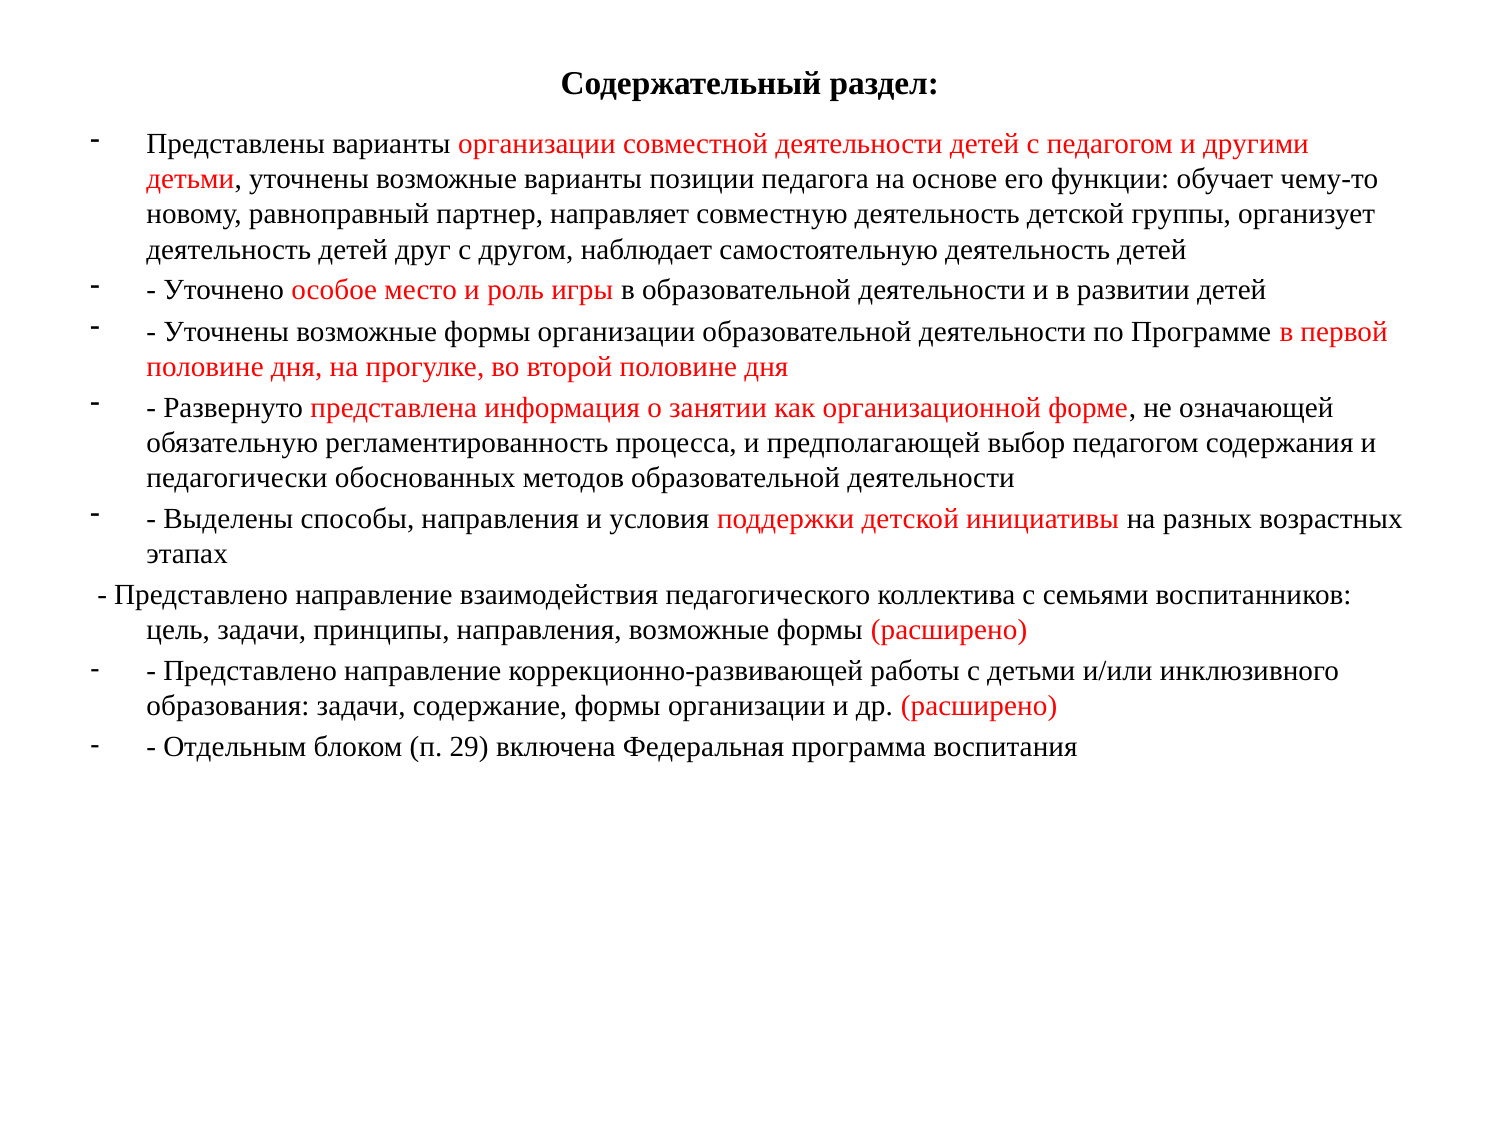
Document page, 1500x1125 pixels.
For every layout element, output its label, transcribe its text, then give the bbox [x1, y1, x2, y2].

list Представлены варианты организации совместной деятельности детей с педагогом и другими детьми, уточнены возможные варианты позиции педагога на основе его функции: обучает чему-то новому, равноправный партнер, направляет совместную деятельность детской группы, организует деятельность детей друг с другом, наблюдает самостоятельную деятельность детей - Уточнено особое место и роль игры в образовательной деятельности и в развитии детей - Уточнены возможные формы организации образовательной деятельности по Программе в первой половине дня, на прогулке, во второй половине дня - Развернуто представлена информация о занятии как организационной форме, не означающей обязательную регламентированность процесса, и предполагающей выбор педагогом содержания и педагогически обоснованных методов образовательной деятельности - Выделены способы, направления и условия поддержки детской инициативы на разных возрастных этапах - Представлено направление взаимодействия педагогического коллектива с семьями воспитанников: цель, задачи, принципы, направления, возможные формы (расширено) - Представлено направление коррекционно-развивающей работы с детьми и/или инклюзивного образования: задачи, содержание, формы организации и др. (расширено) - Отдельным блоком (п. 29) включена Федеральная программа воспитания [75, 117, 1425, 1005]
title Содержательный раздел: [75, 45, 1425, 117]
